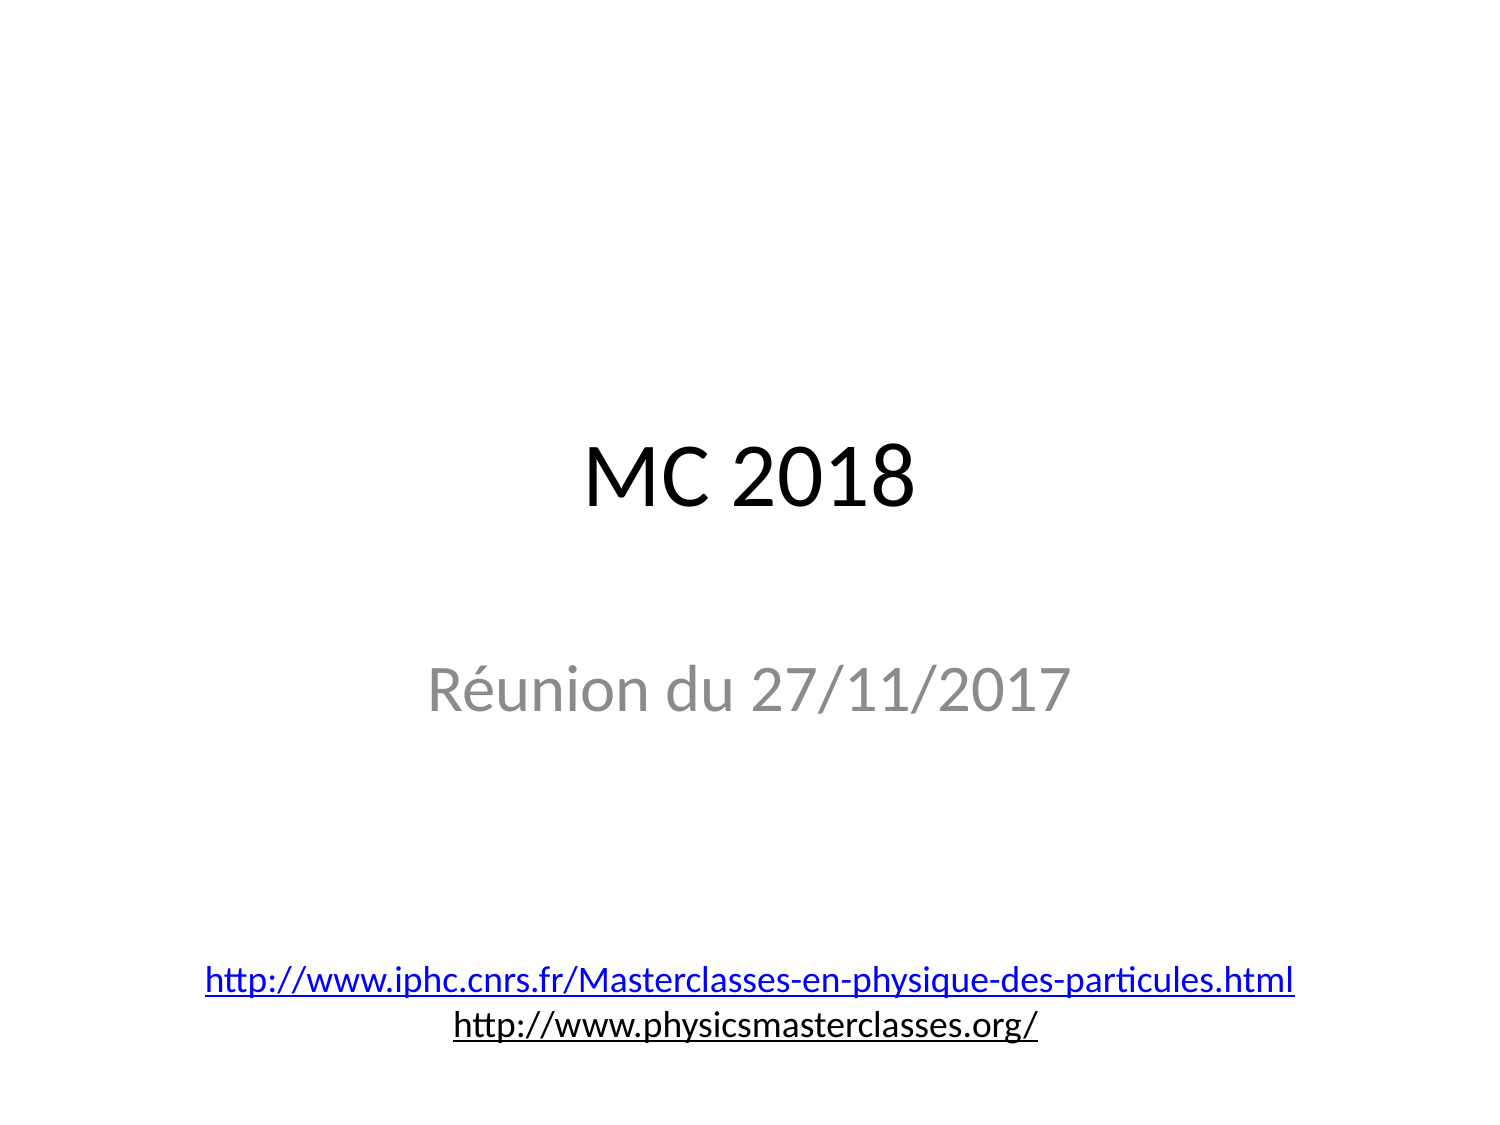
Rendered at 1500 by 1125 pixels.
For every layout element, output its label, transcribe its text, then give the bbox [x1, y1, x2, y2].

text_box http://www.iphc.cnrs.fr/Masterclasses-en-physique-des-particules.html http://www.physicsmasterclasses.org/ [92, 947, 1408, 1098]
subtitle Réunion du 27/11/2017 [225, 637, 1275, 925]
title MC 2018 [112, 349, 1388, 591]
